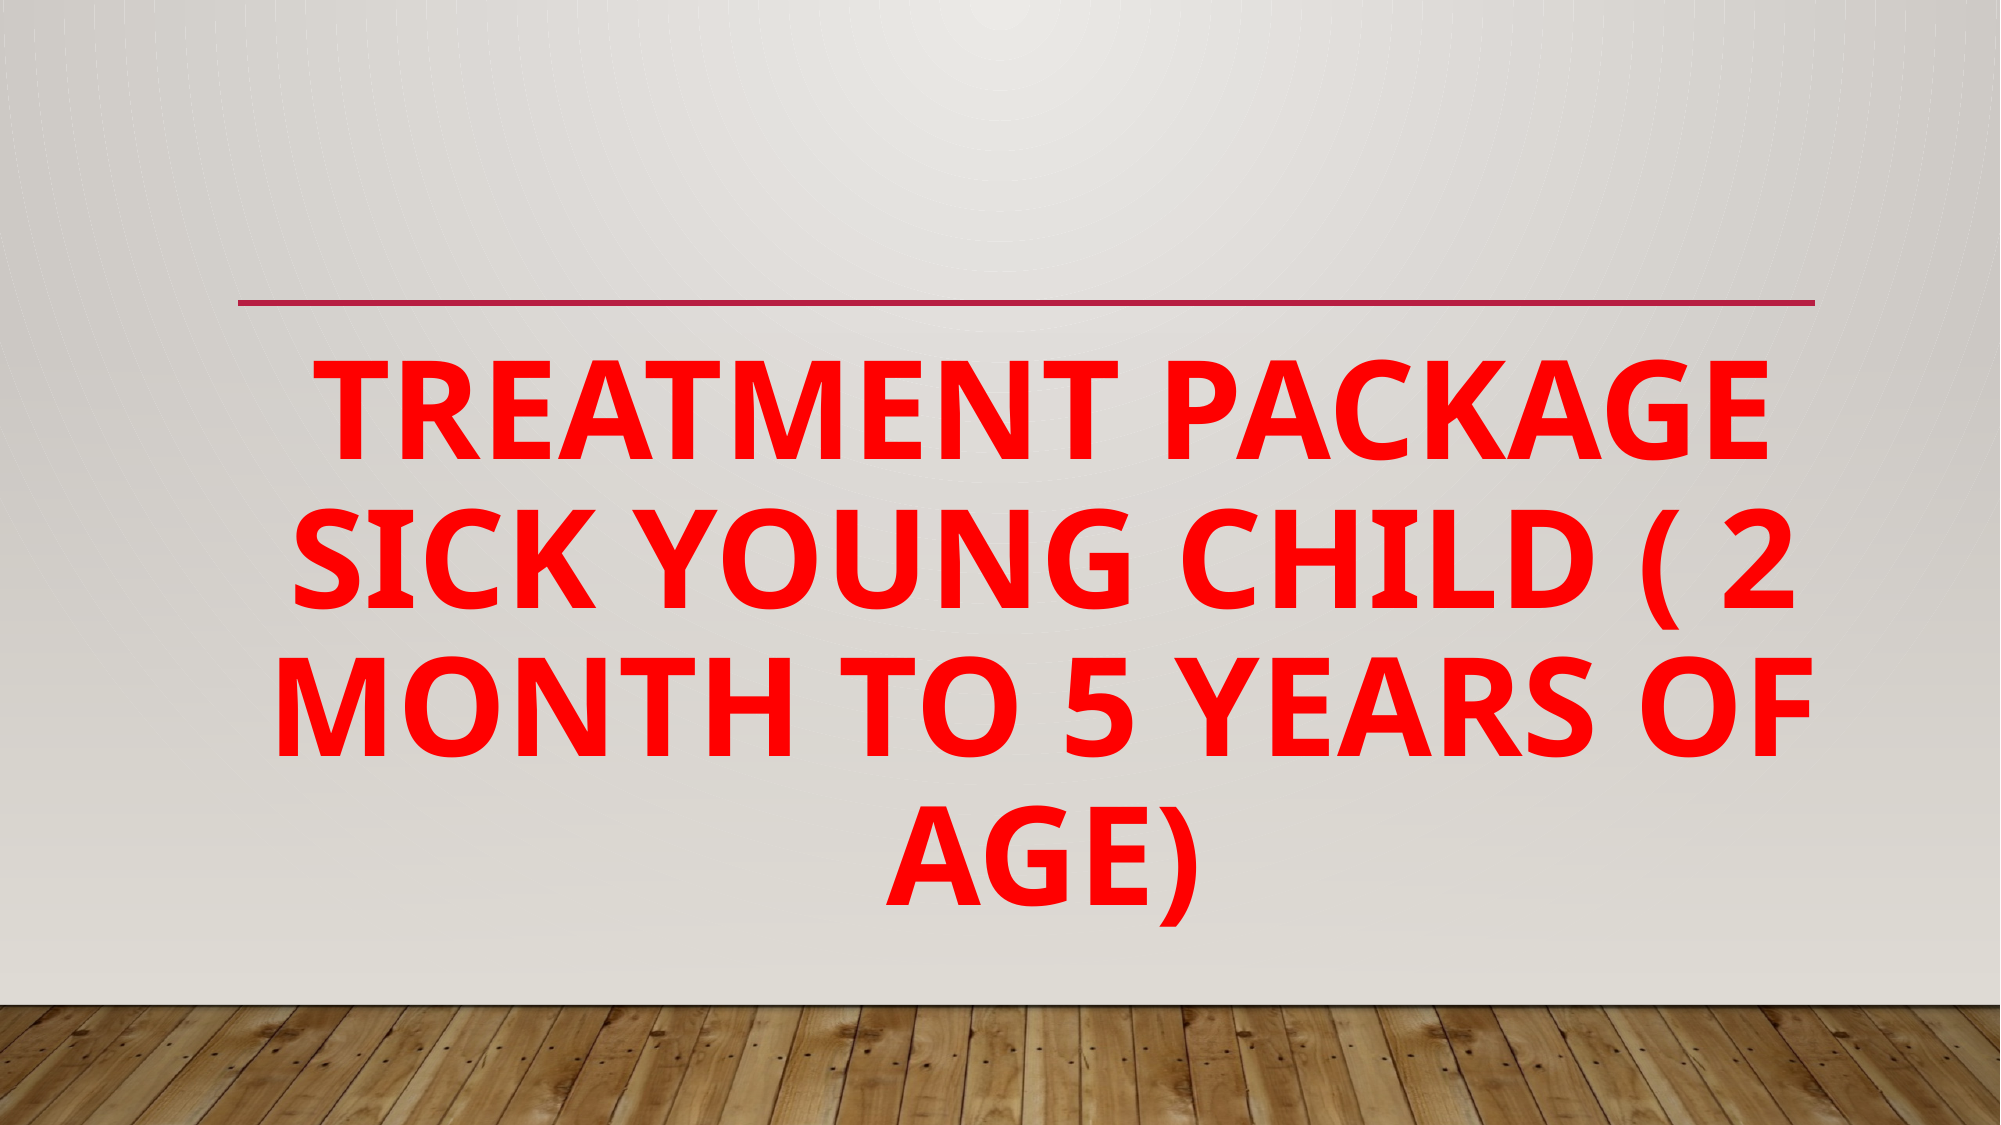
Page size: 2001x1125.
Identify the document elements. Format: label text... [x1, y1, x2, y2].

picture [0, 1005, 2000, 1125]
title Treatment package sick young child ( 2 month to 5 years of age) [181, 333, 1907, 695]
